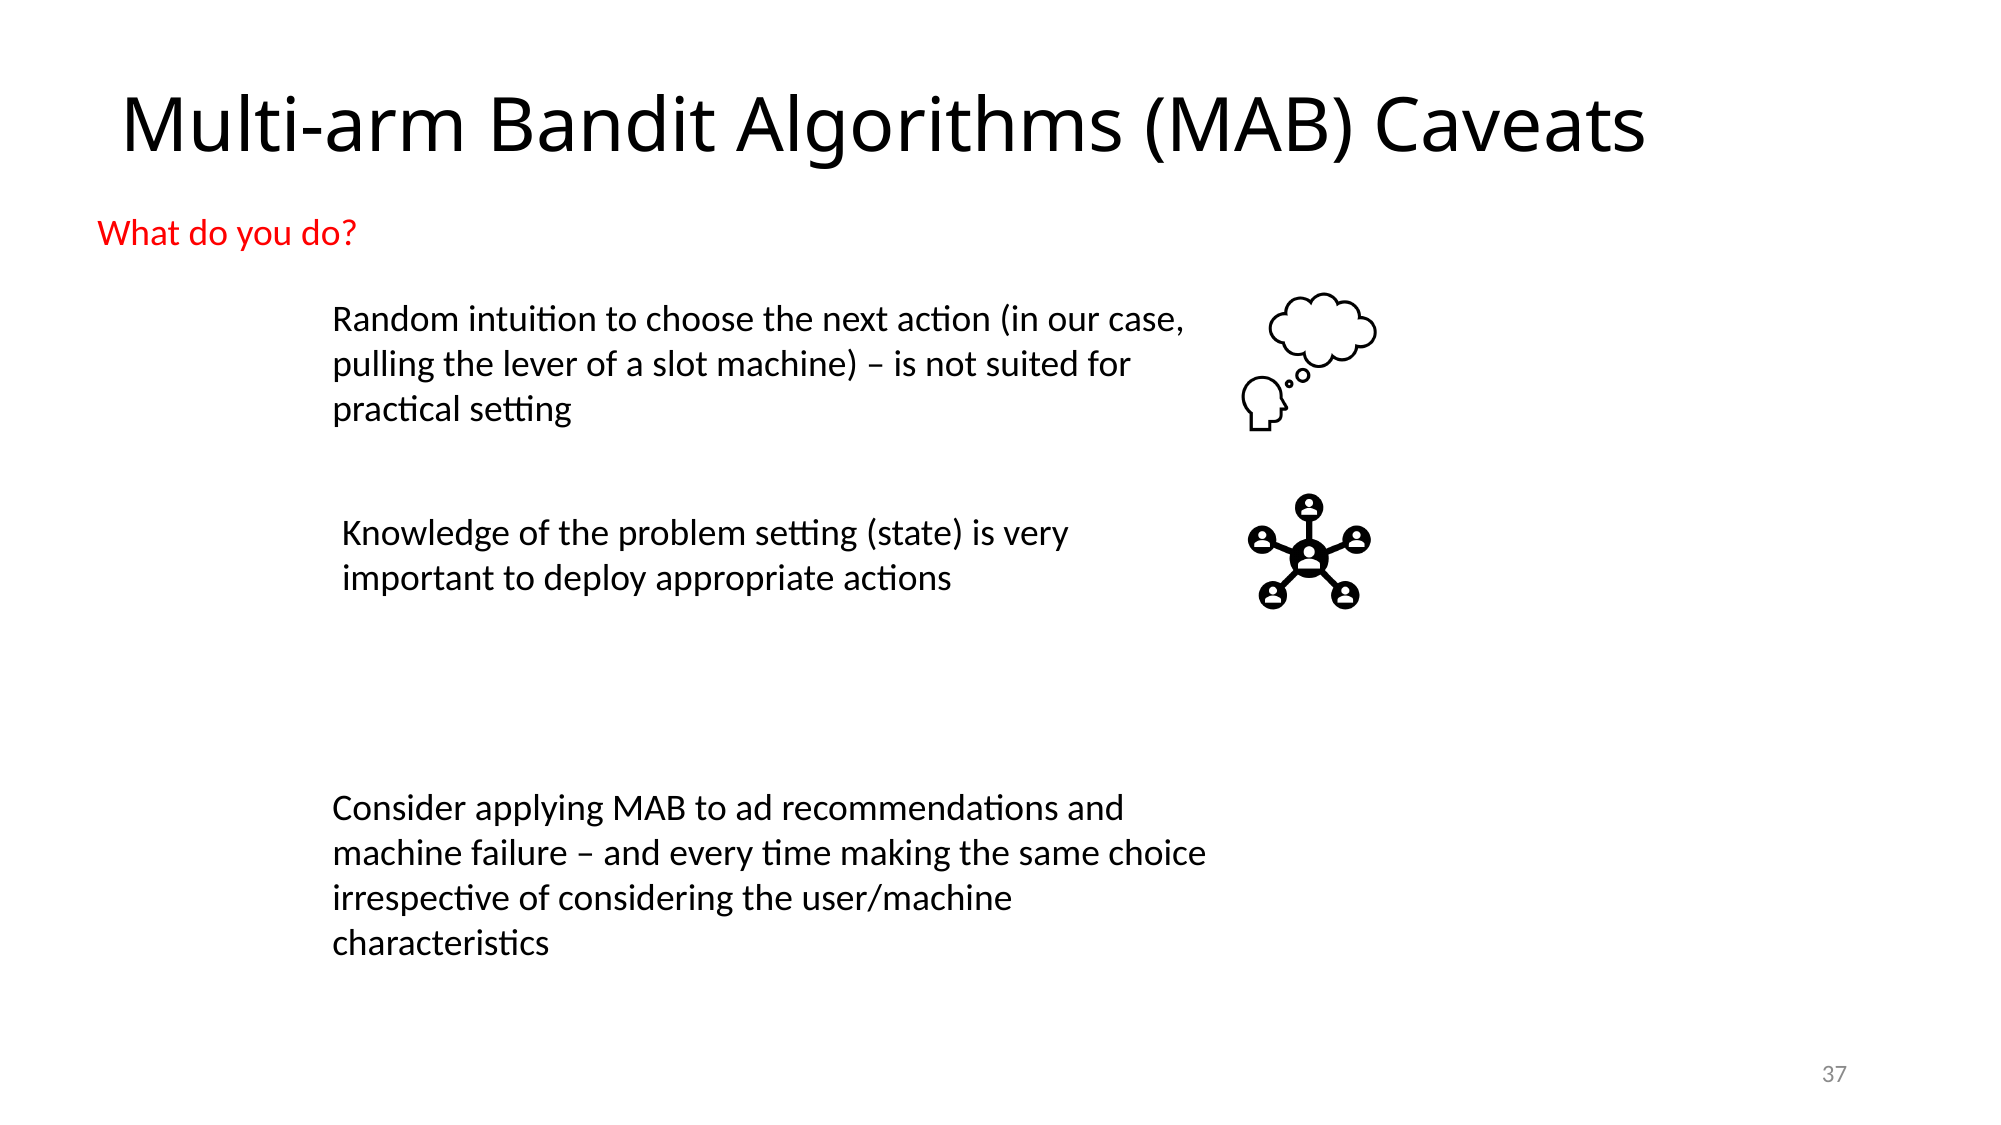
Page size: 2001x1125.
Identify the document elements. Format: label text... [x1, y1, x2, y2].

text_box Random intuition to choose the next action (in our case, pulling the lever of a slot machine) – is not suited for practical setting [317, 286, 1235, 437]
slide_number 37 [1412, 1042, 1863, 1103]
text_box Consider applying MAB to ad recommendations and machine failure – and every time making the same choice irrespective of considering the user/machine characteristics [317, 775, 1236, 971]
text_box Knowledge of the problem setting (state) is very important to deploy appropriate actions [327, 500, 1235, 606]
picture [1235, 286, 1386, 437]
picture [1235, 476, 1386, 627]
text_box What do you do? [82, 200, 1710, 261]
title Multi-arm Bandit Algorithms (MAB) Caveats [105, 22, 1831, 176]
